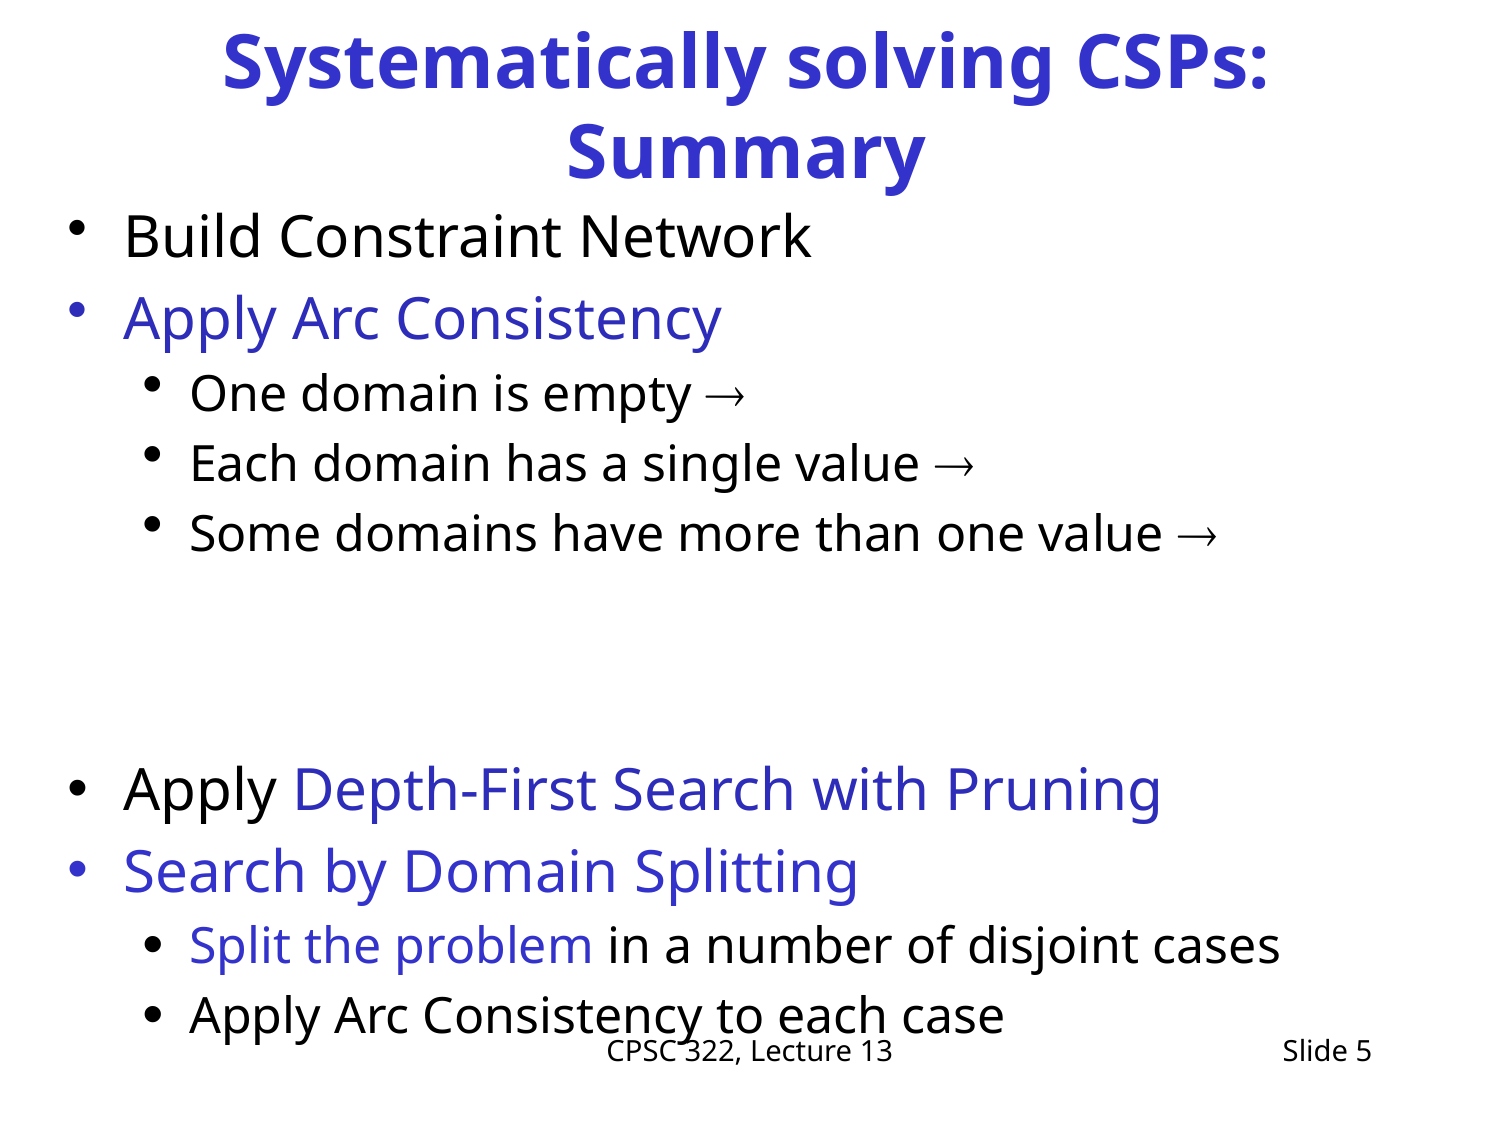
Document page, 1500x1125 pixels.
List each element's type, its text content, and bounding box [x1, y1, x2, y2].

slide_number Slide 5 [1074, 1024, 1388, 1101]
list Build Constraint Network Apply Arc Consistency One domain is empty  Each domain has a single value  Some domains have more than one value  Apply Depth-First Search with Pruning Search by Domain Splitting Split the problem in a number of disjoint cases Apply Arc Consistency to each case [52, 191, 1462, 1004]
title Systematically solving CSPs: Summary [46, 46, 1448, 160]
footer CPSC 322, Lecture 13 [512, 1024, 988, 1101]
